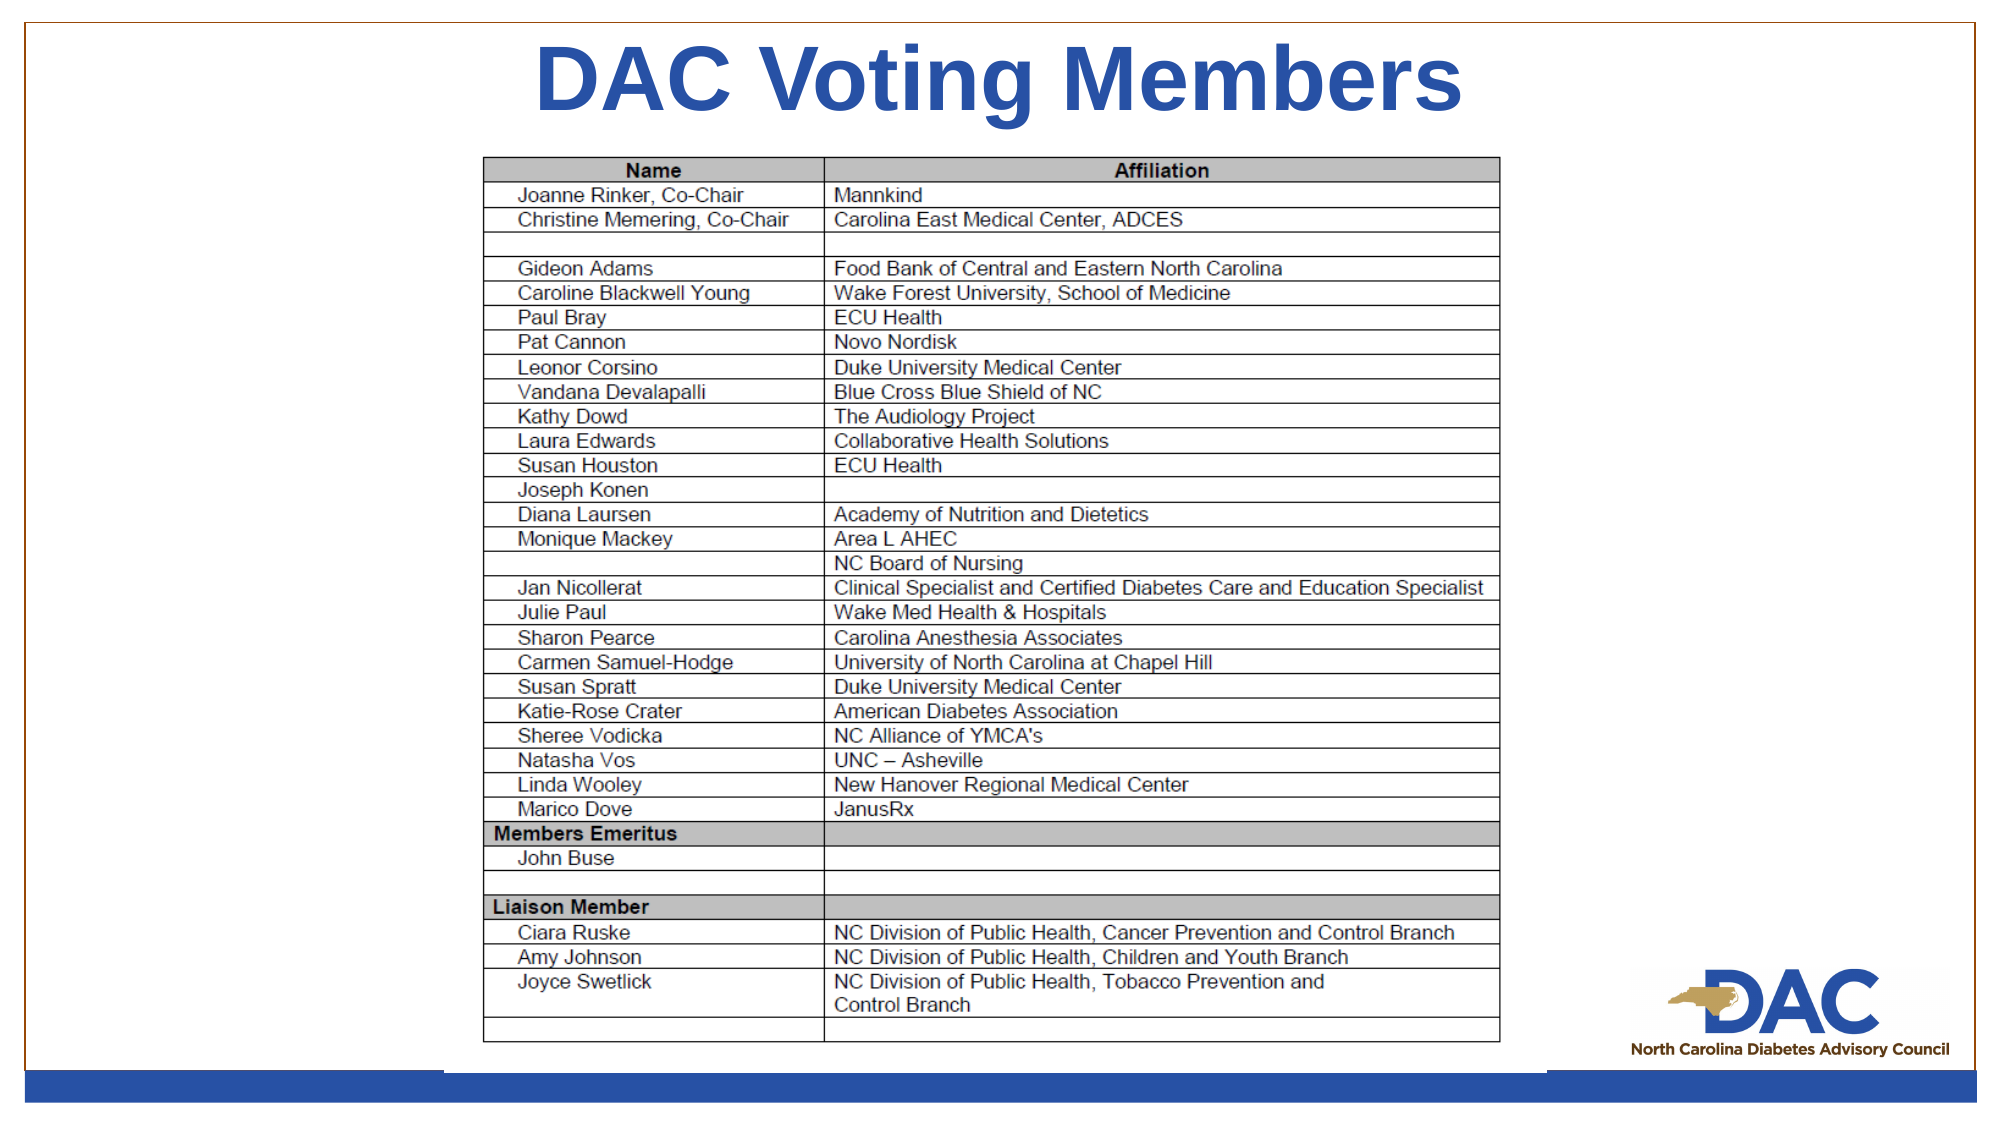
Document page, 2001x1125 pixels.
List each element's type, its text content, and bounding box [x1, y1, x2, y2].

picture [1630, 967, 1950, 1059]
text_box DAC Voting Members [137, 23, 1863, 242]
picture [444, 141, 1547, 1073]
